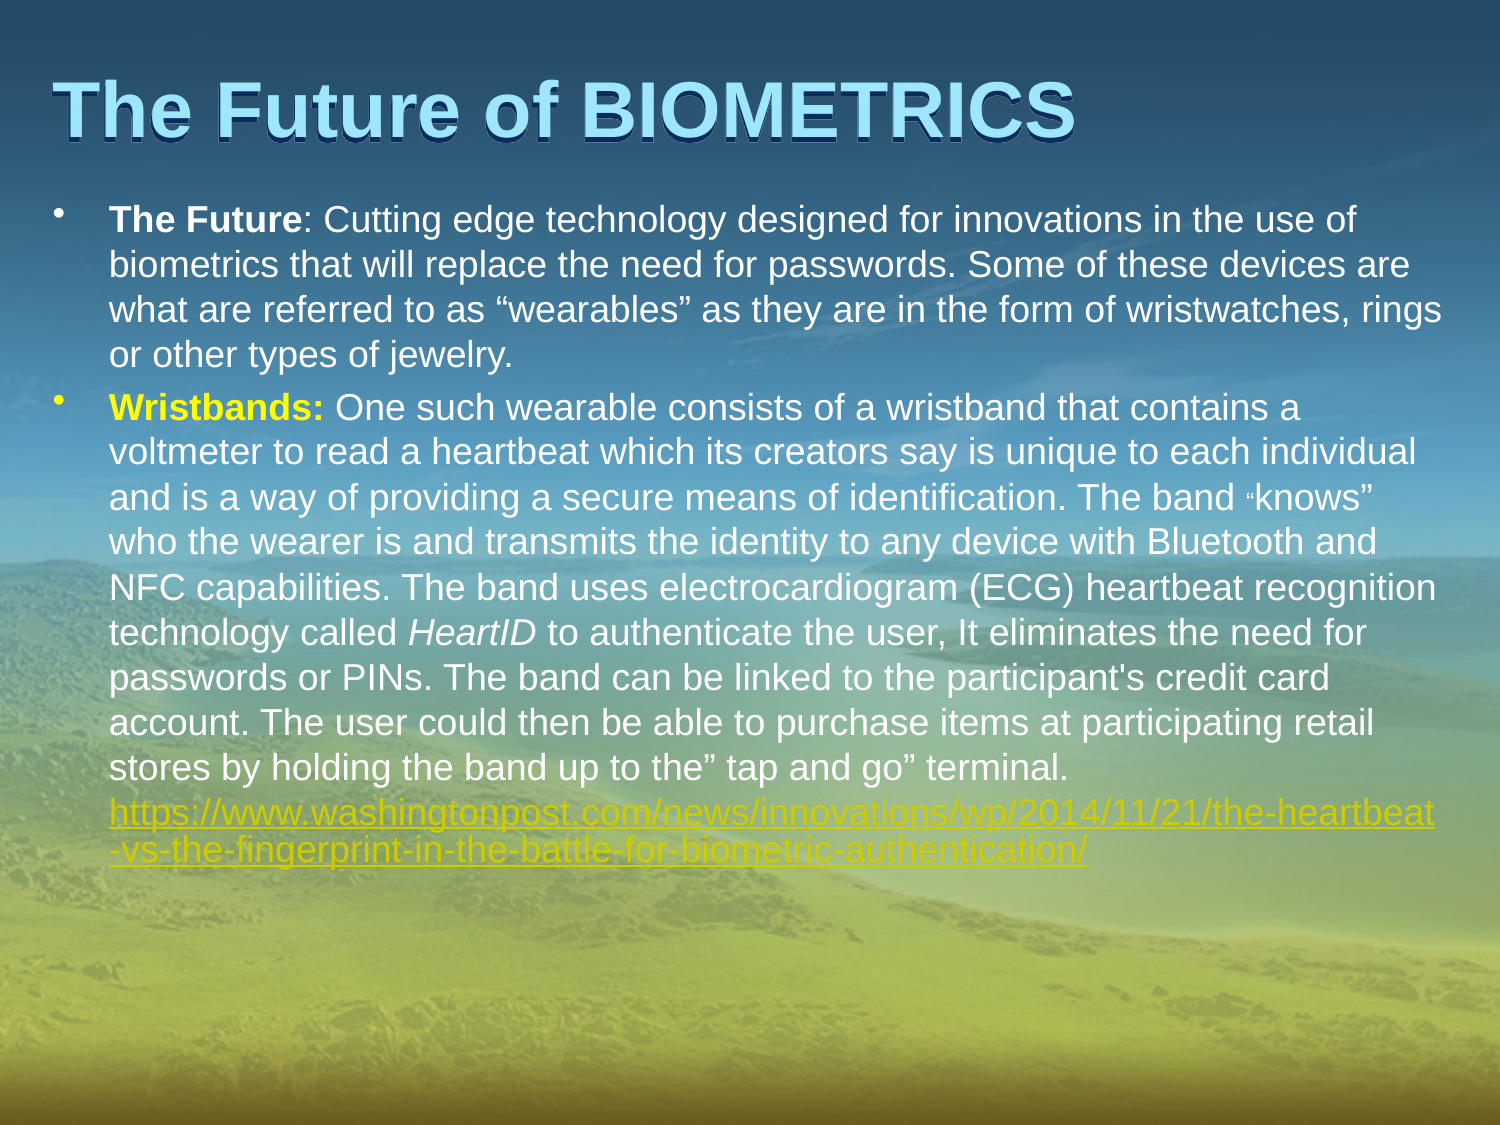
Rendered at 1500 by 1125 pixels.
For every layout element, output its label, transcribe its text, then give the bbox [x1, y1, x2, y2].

title The Future of BIOMETRICS [37, 24, 1462, 187]
list The Future: Cutting edge technology designed for innovations in the use of biometrics that will replace the need for passwords. Some of these devices are what are referred to as “wearables” as they are in the form of wristwatches, rings or other types of jewelry. Wristbands: One such wearable consists of a wristband that contains a voltmeter to read a heartbeat which its creators say is unique to each individual and is a way of providing a secure means of identification. The band “knows” who the wearer is and transmits the identity to any device with Bluetooth and NFC capabilities. The band uses electrocardiogram (ECG) heartbeat recognition technology called HeartID to authenticate the user, It eliminates the need for passwords or PINs. The band can be linked to the participant's credit card account. The user could then be able to purchase items at participating retail stores by holding the band up to the” tap and go” terminal. https://www.washingtonpost.com/news/innovations/wp/2014/11/21/the-heartbeat-vs-the-fingerprint-in-the-battle-for-biometric-authentication/ [37, 187, 1463, 1050]
picture [0, 0, 1500, 1125]
